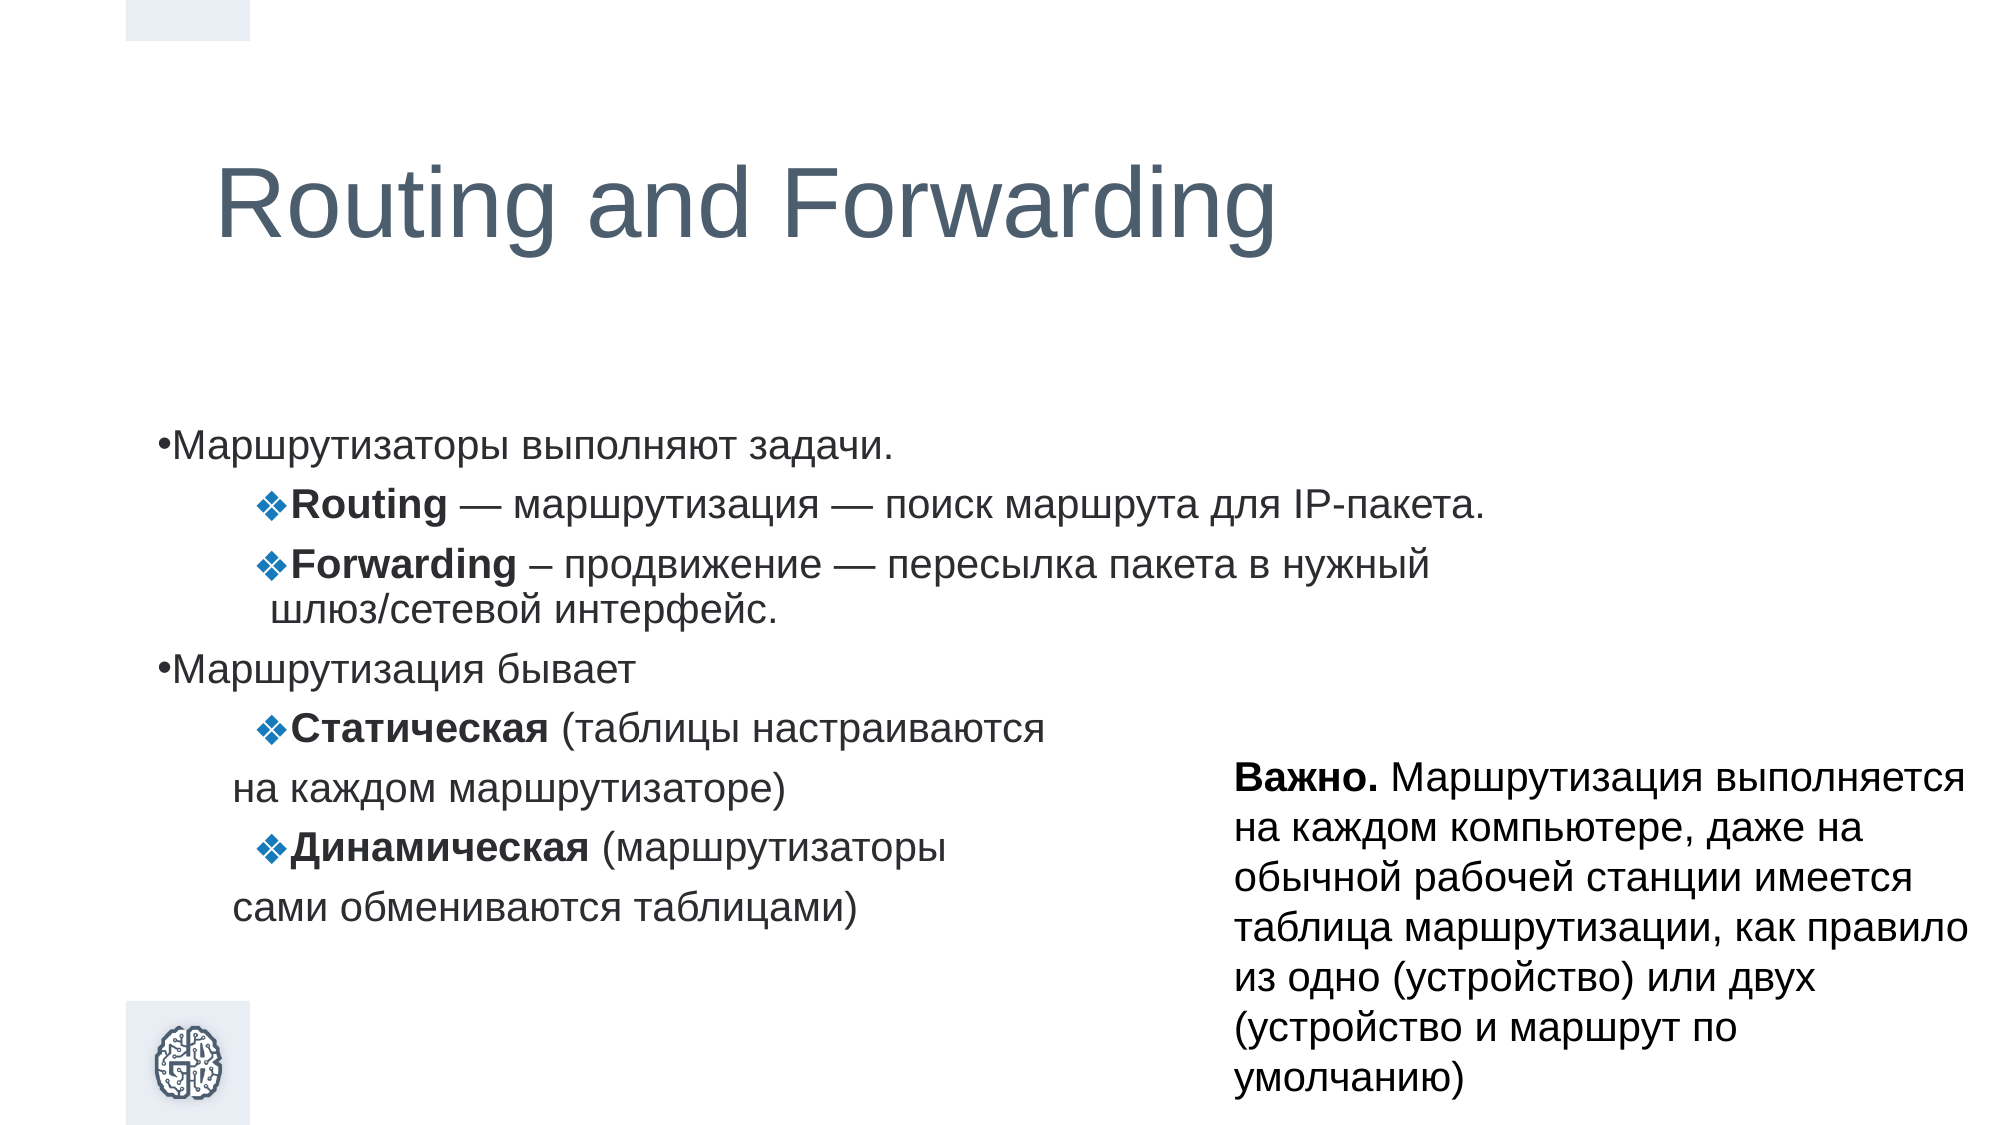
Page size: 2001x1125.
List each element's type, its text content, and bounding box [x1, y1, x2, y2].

picture [144, 1016, 232, 1110]
text_box Важно. Маршрутизация выполняется на каждом компьютере, даже на обычной рабочей станции имеется таблица маршрутизации, как правило из одно (устройство) или двух (устройство и маршрут по умолчанию) [1218, 742, 1988, 960]
text_box Routing and Forwarding [199, 42, 1938, 367]
list Маршрутизаторы выполняют задачи. Routing — маршрутизация — поиск маршрута для IP-пакета. Forwarding – продвижение — пересылка пакета в нужный шлюз/сетевой интерфейс. Маршрутизация бывает Статическая (таблицы настраиваются на каждом маршрутизаторе) Динамическая (маршрутизаторы сами обмениваются таблицами) [142, 323, 1647, 900]
